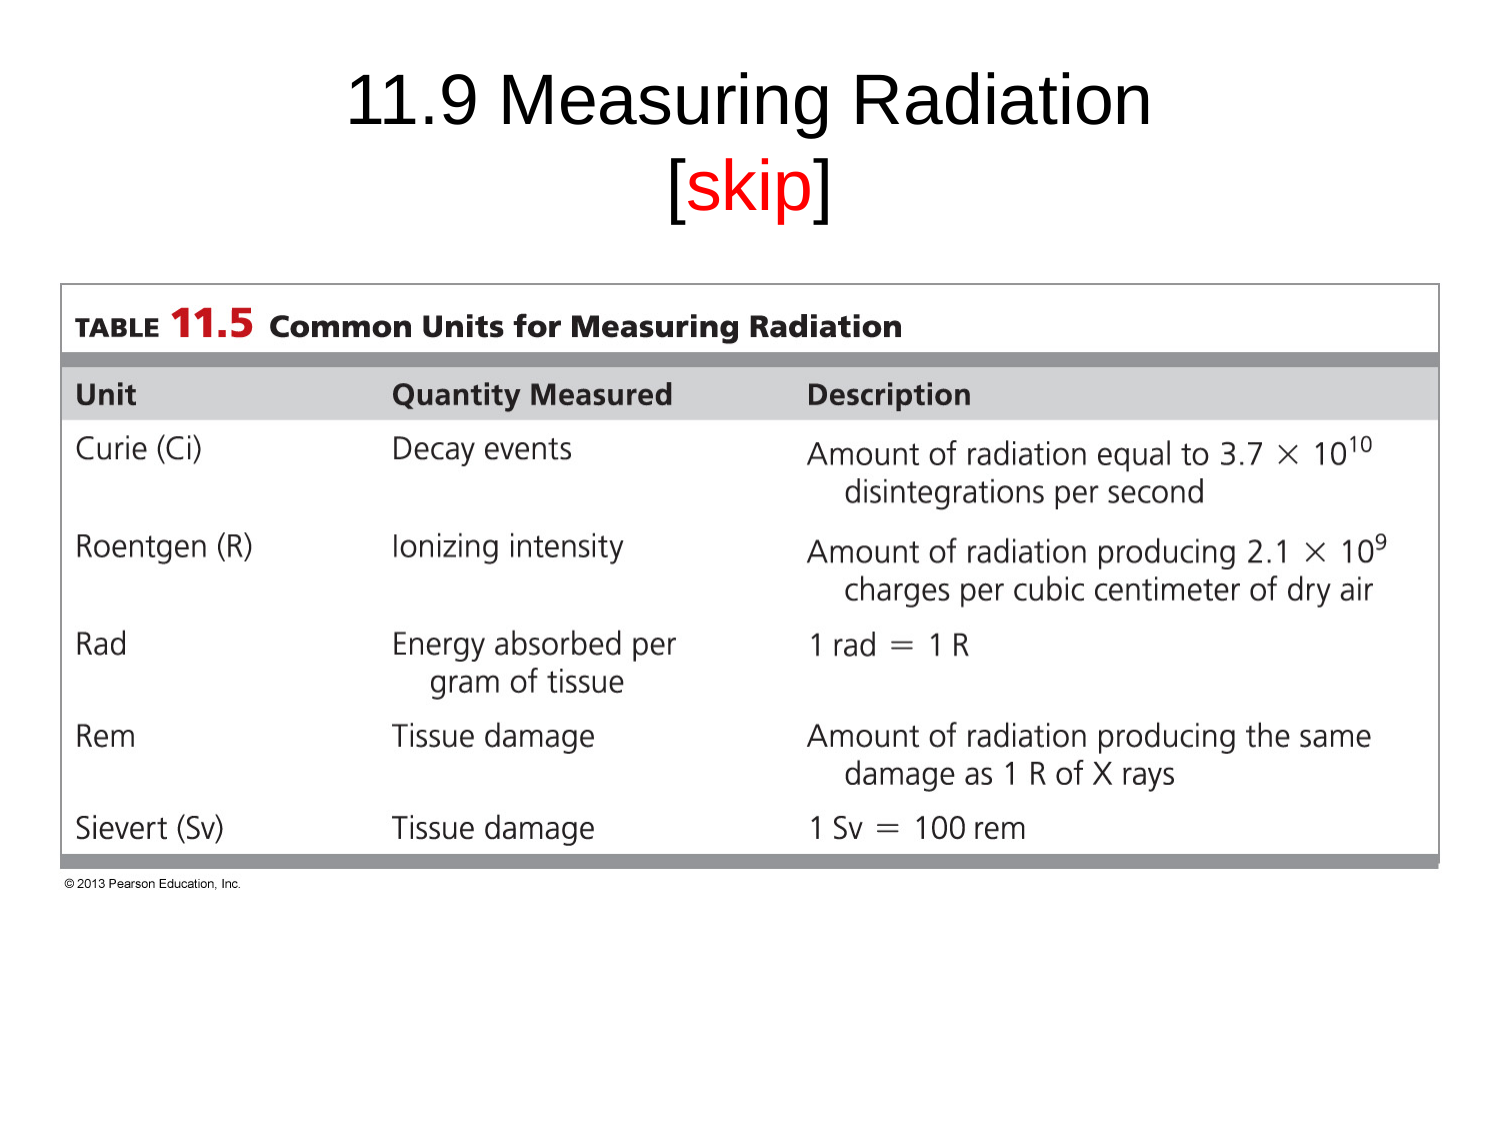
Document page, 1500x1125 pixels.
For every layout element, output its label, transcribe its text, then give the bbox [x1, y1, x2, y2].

picture [49, 273, 1451, 902]
title 11.9 Measuring Radiation [skip] [75, 45, 1425, 233]
